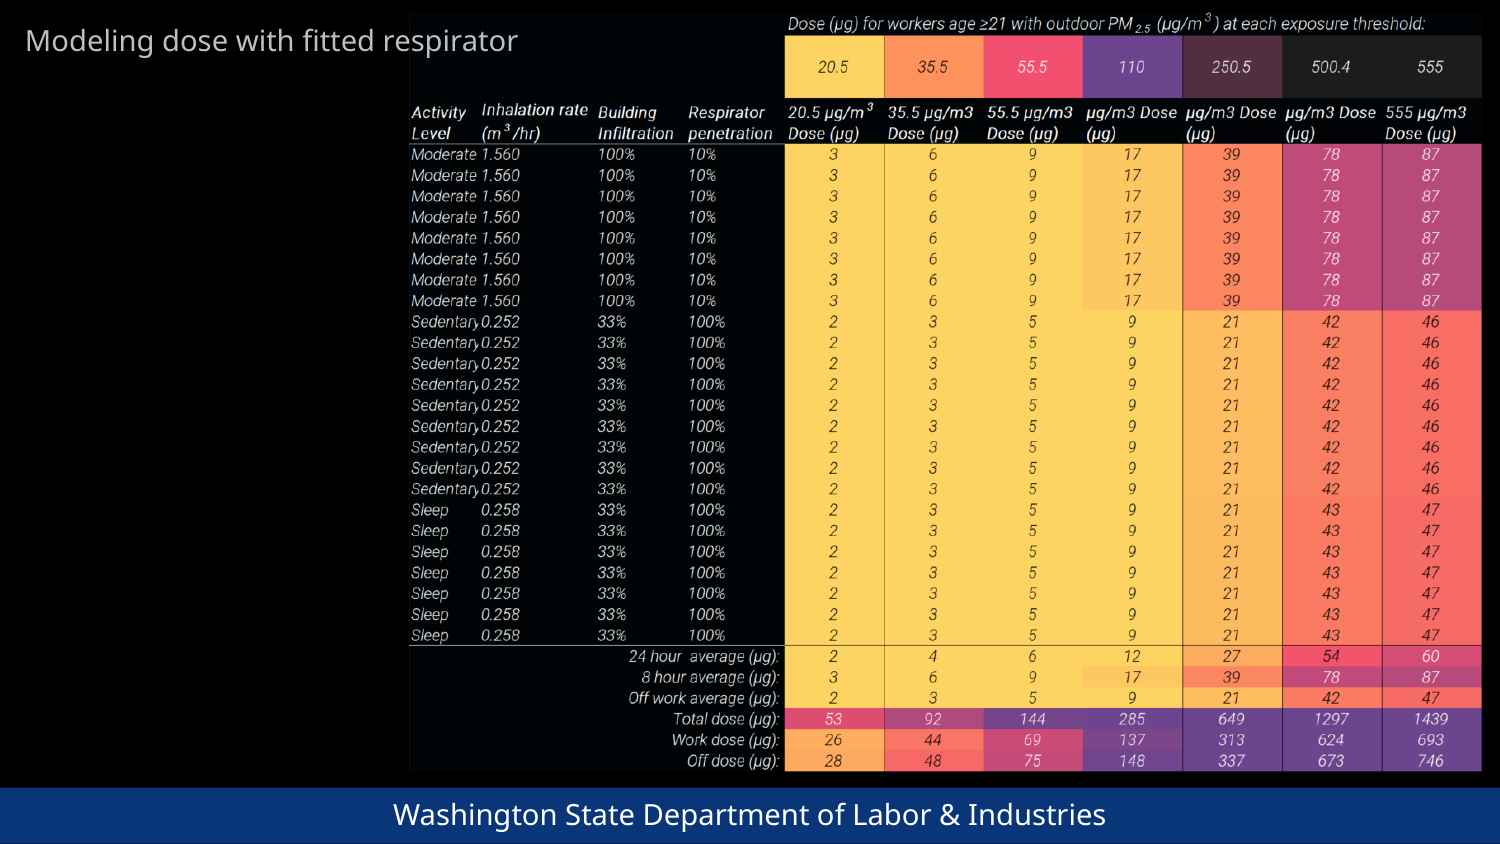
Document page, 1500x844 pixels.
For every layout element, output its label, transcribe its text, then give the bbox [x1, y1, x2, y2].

text_box Modeling dose with fitted respirator [24, 21, 403, 57]
picture [408, 12, 1482, 773]
